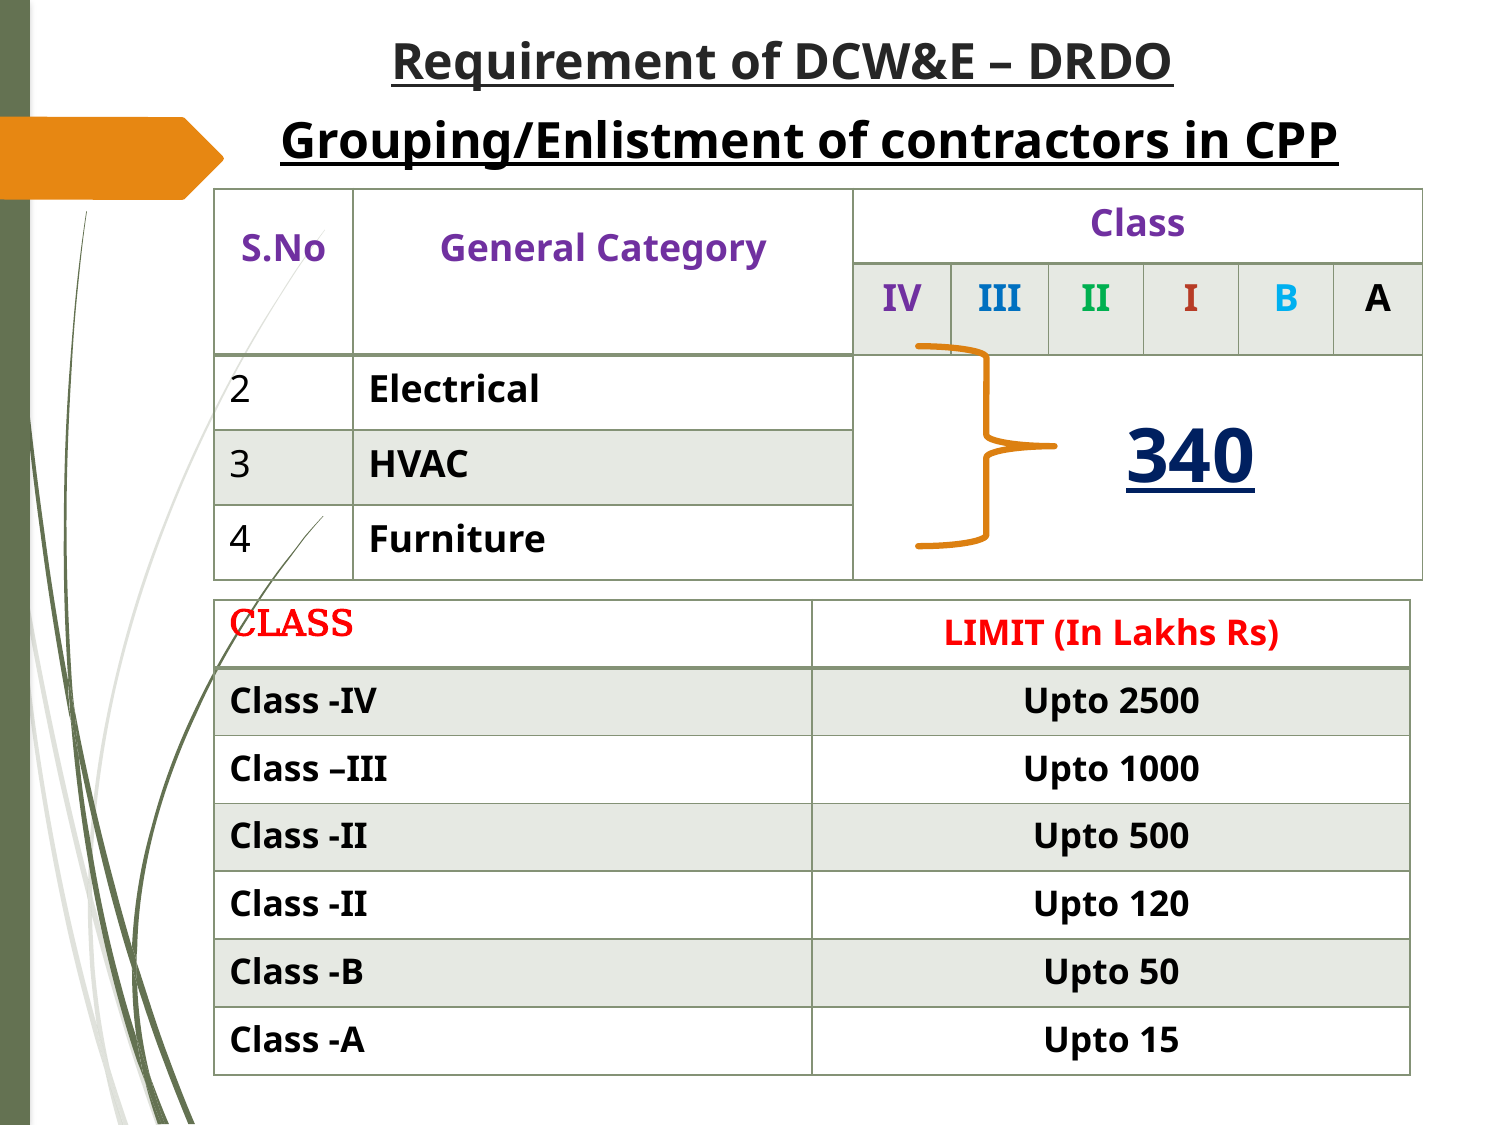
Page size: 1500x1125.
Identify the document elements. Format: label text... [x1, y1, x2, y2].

table_cell Upto 1000 [813, 736, 1409, 803]
table_cell Electrical [354, 357, 852, 429]
table_cell 4 [215, 506, 352, 579]
table_cell Upto 2500 [813, 670, 1409, 735]
table_cell Class -II [215, 804, 811, 870]
table_cell 3 [215, 431, 352, 504]
table_header General Category [354, 190, 852, 353]
table_cell [854, 356, 1422, 579]
text_box 340 [1111, 399, 1319, 505]
table_cell III [952, 265, 1048, 354]
table_cell A [1334, 265, 1422, 354]
table_cell 2 [215, 357, 352, 429]
table_cell B [1239, 265, 1333, 354]
table_cell II [1049, 265, 1143, 354]
text_box Grouping/Enlistment of contractors in CPP [265, 100, 1483, 176]
table_cell Upto 50 [813, 940, 1409, 1006]
table_header CLASS [215, 601, 811, 666]
text_box [917, 345, 1056, 547]
table_cell Class –III [215, 736, 811, 803]
table_cell Upto 120 [813, 872, 1409, 938]
table_header Class [854, 190, 1422, 262]
table_cell Furniture [354, 506, 852, 579]
table_header S.No [215, 190, 352, 353]
table_header LIMIT (In Lakhs Rs) [813, 601, 1409, 666]
table_cell Upto 15 [813, 1008, 1409, 1074]
table_cell Class -II [215, 872, 811, 938]
title Requirement of DCW&E – DRDO [64, 22, 1500, 233]
table_cell HVAC [354, 431, 852, 504]
table_cell Class -IV [215, 670, 811, 735]
table_cell I [1144, 265, 1238, 354]
table_cell IV [854, 265, 950, 354]
table_cell Class -A [215, 1008, 811, 1074]
table_cell Upto 500 [813, 804, 1409, 870]
table_cell Class -B [215, 940, 811, 1006]
